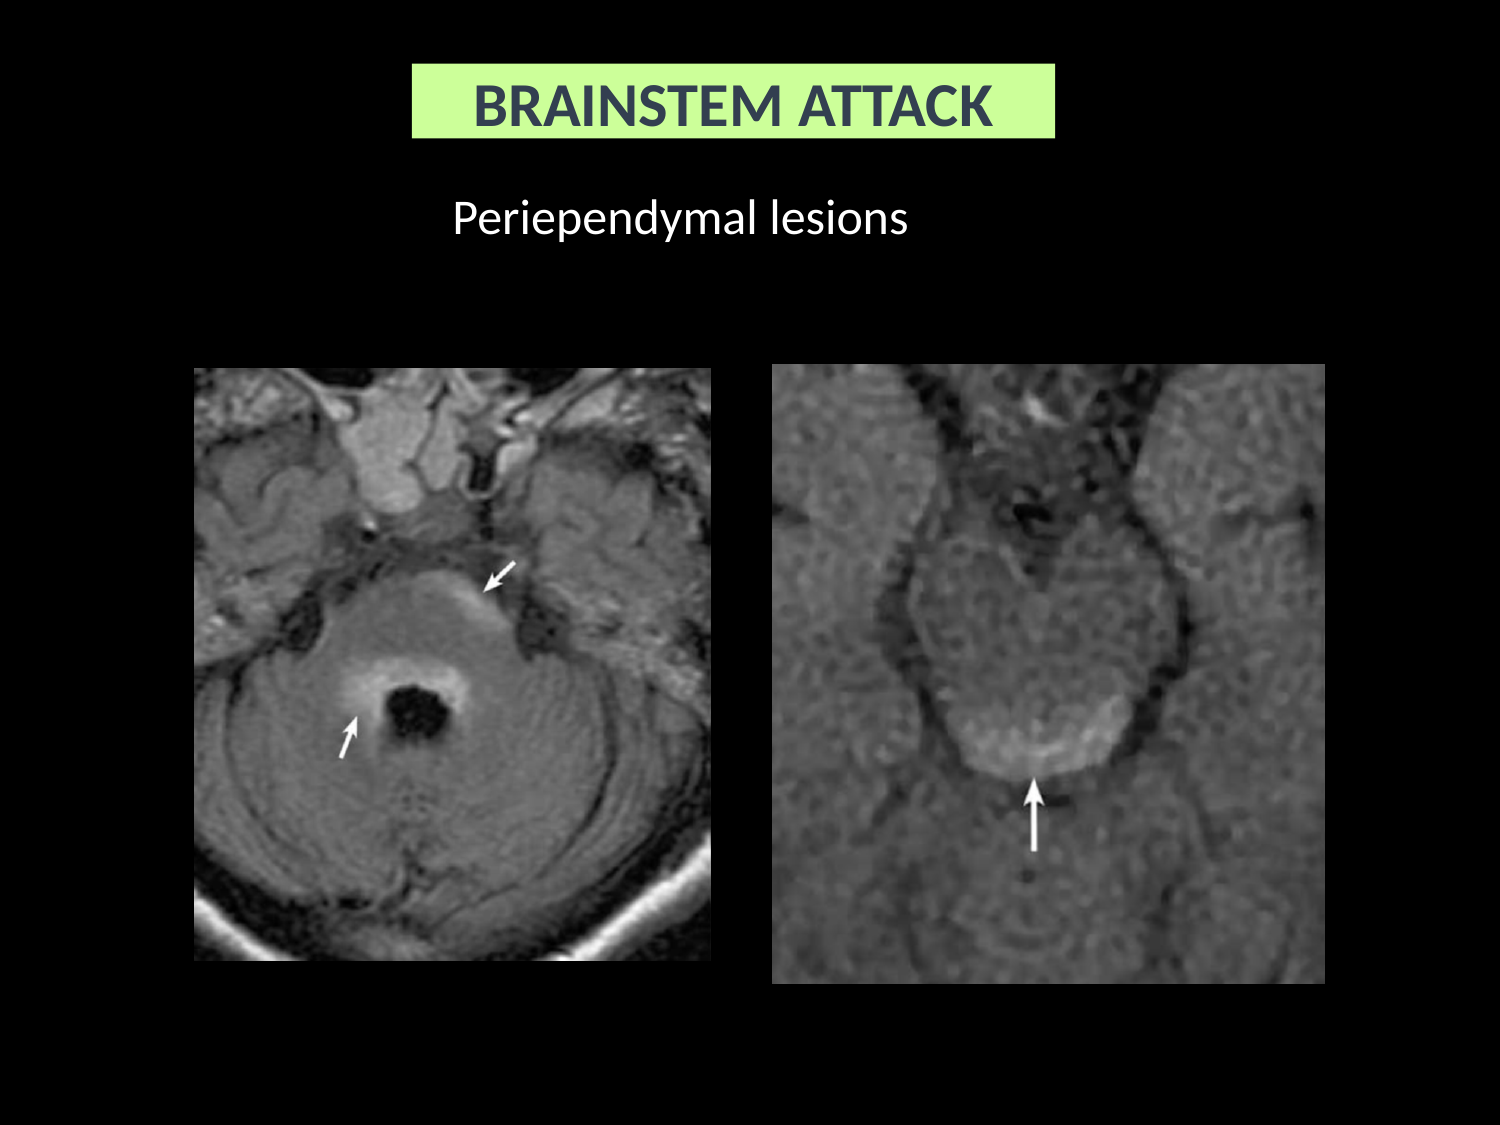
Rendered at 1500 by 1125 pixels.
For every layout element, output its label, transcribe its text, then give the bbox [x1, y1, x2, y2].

picture [772, 364, 1325, 984]
picture [194, 368, 711, 961]
text_box Periependymal lesions [452, 184, 1157, 245]
text_box BRAINSTEM ATTACK [411, 63, 1056, 139]
